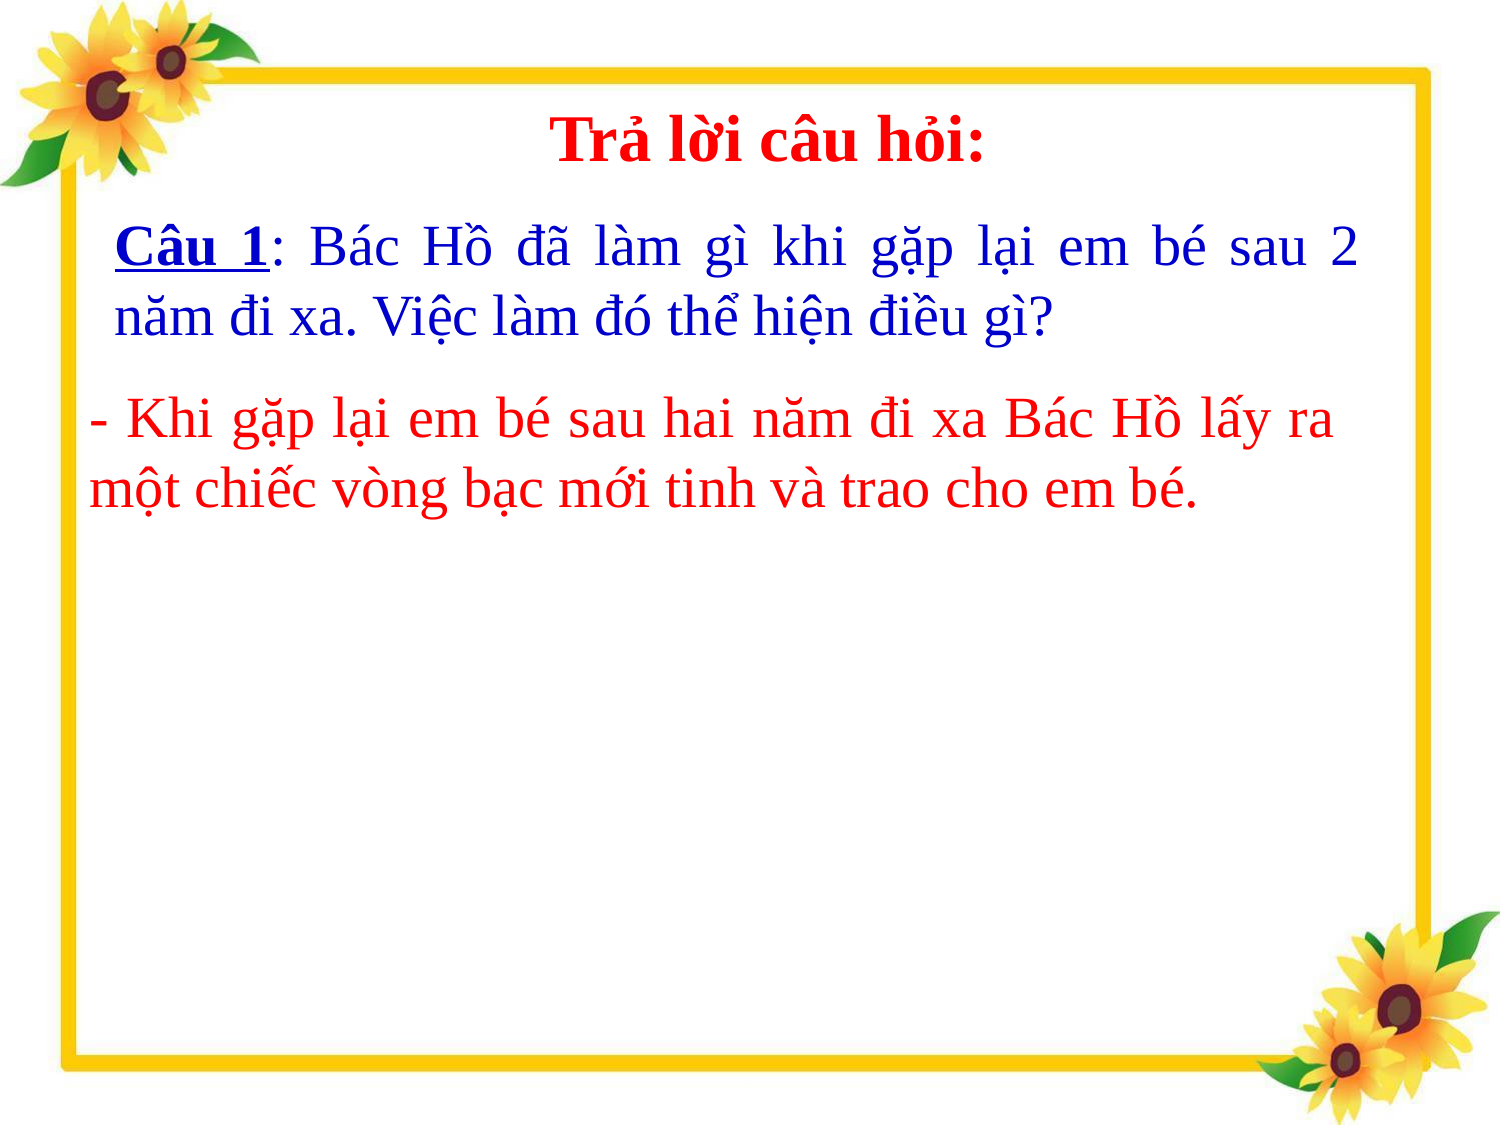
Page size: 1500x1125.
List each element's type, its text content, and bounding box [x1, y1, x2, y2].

picture [0, 0, 1500, 1125]
text_box - Khi gặp lại em bé sau hai năm đi xa Bác Hồ lấy ra một chiếc vòng bạc mới tinh và trao cho em bé. [74, 372, 1350, 527]
text_box Câu 1: Bác Hồ đã làm gì khi gặp lại em bé sau 2 năm đi xa. Việc làm đó thể hiện điều gì? [99, 199, 1375, 355]
text_box Trả lời câu hỏi: [437, 87, 1100, 183]
